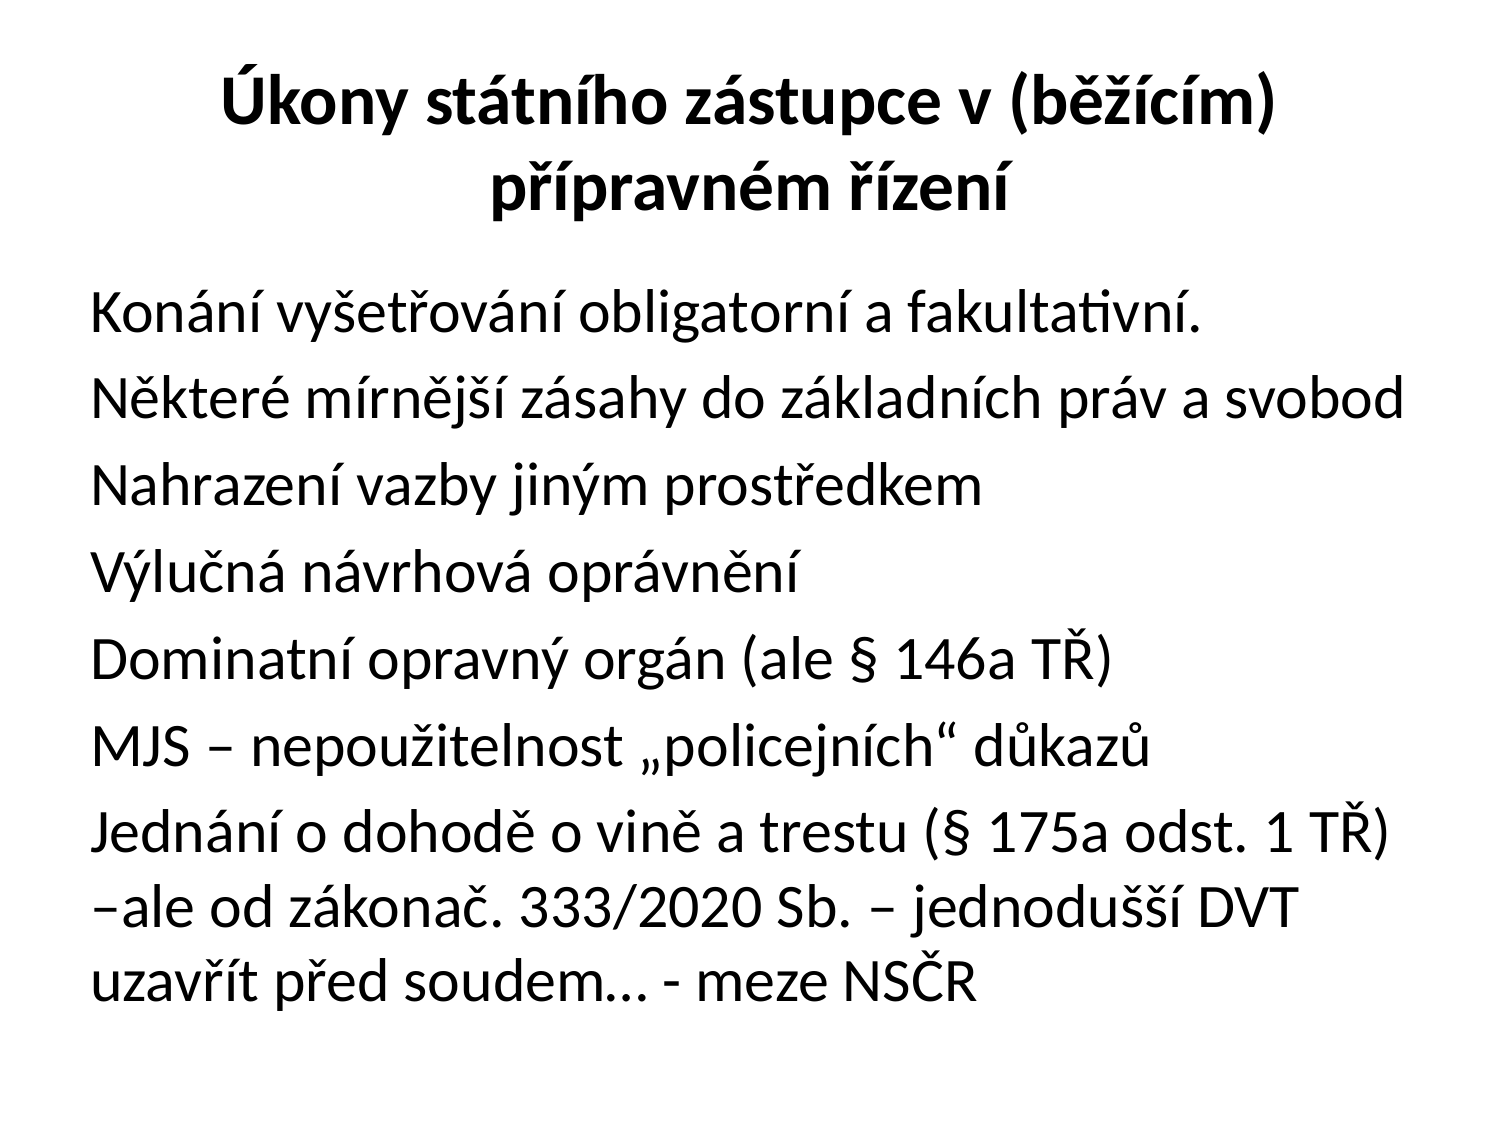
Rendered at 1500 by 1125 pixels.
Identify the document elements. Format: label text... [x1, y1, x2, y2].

list Konání vyšetřování obligatorní a fakultativní. Některé mírnější zásahy do základních práv a svobod Nahrazení vazby jiným prostředkem Výlučná návrhová oprávnění Dominatní opravný orgán (ale § 146a TŘ) MJS – nepoužitelnost „policejních“ důkazů Jednání o dohodě o vině a trestu (§ 175a odst. 1 TŘ) –ale od zákonač. 333/2020 Sb. – jednodušší DVT uzavřít před soudem… - meze NSČR [75, 262, 1425, 1094]
title Úkony státního zástupce v (běžícím) přípravném řízení [75, 45, 1425, 233]
